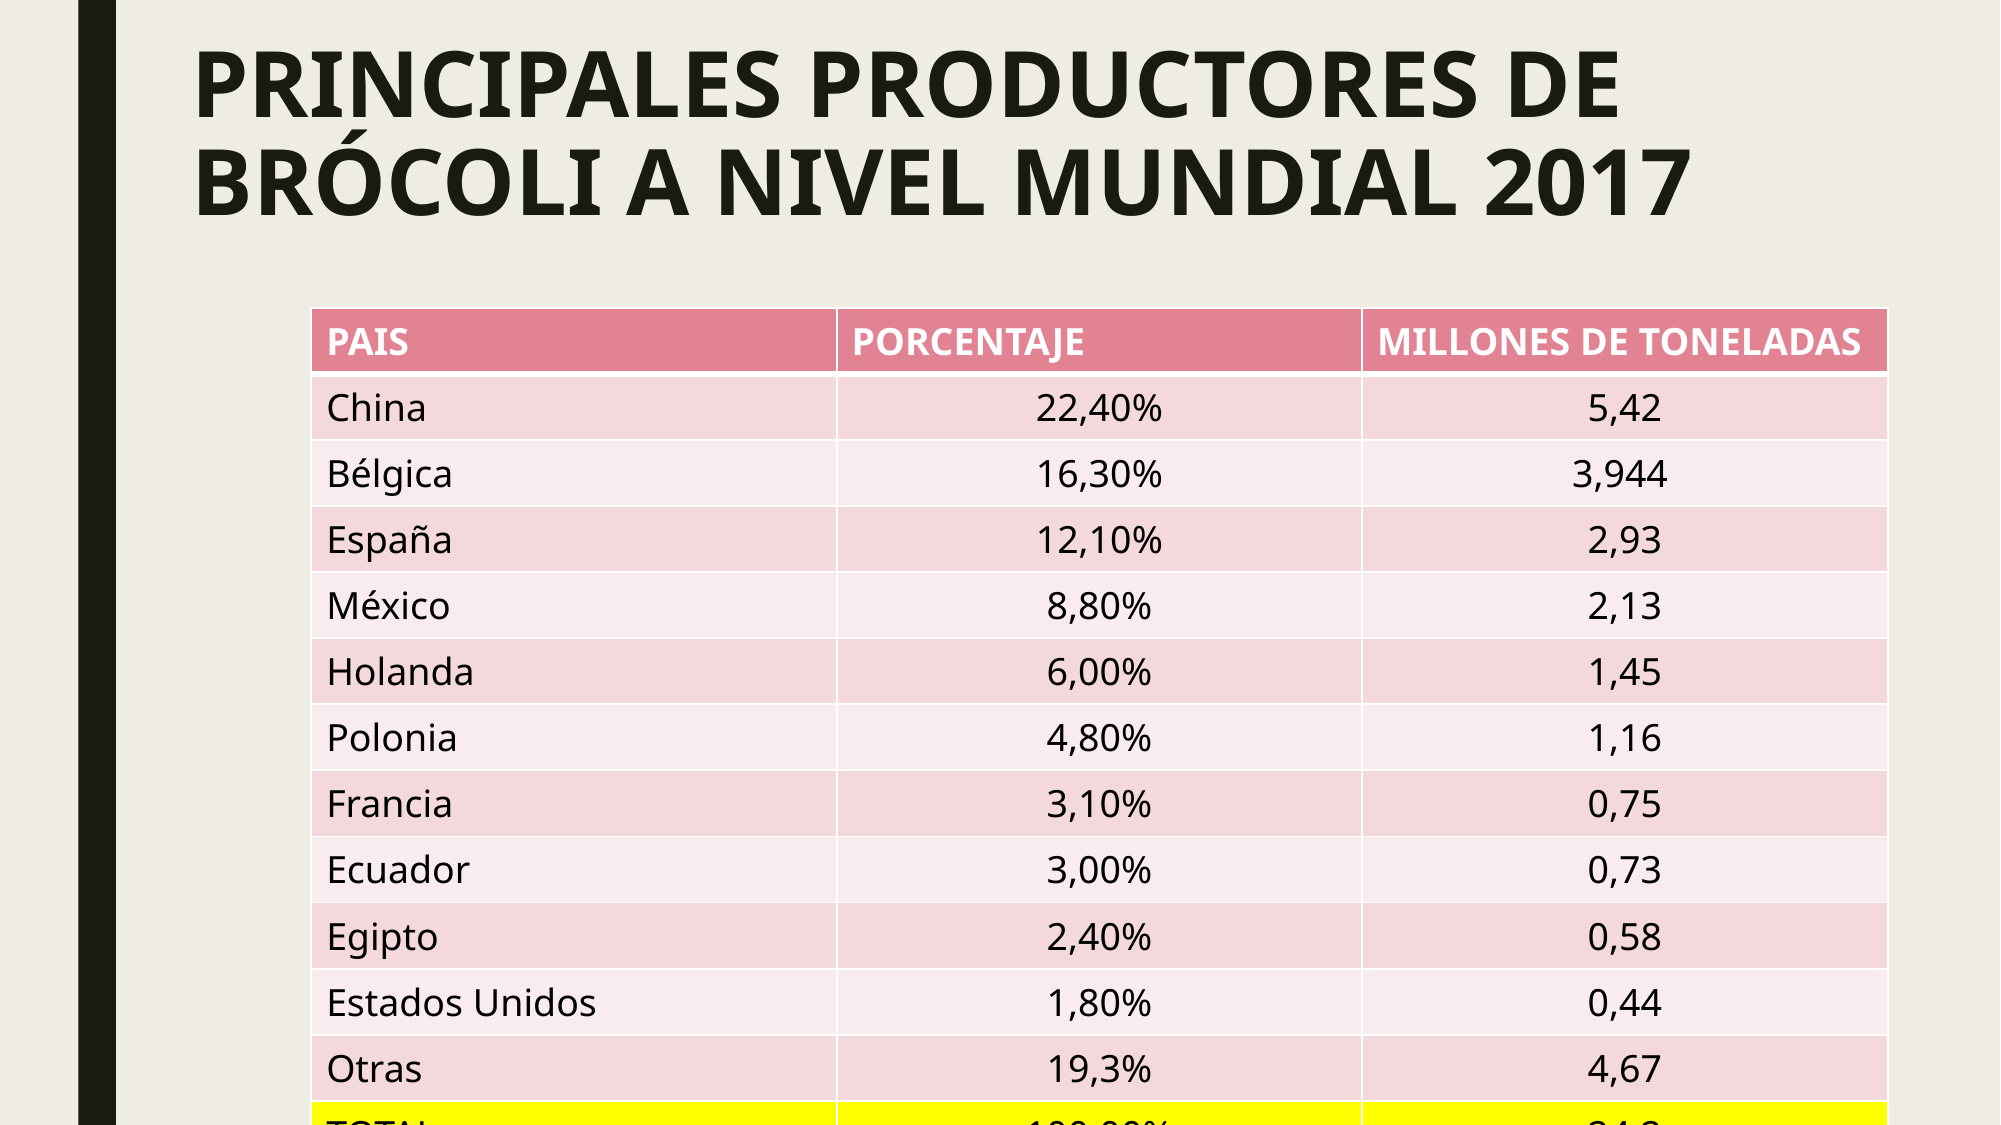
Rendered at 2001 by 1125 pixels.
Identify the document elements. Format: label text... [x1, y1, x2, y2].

table_cell Estados Unidos [312, 970, 836, 1034]
table_cell 100,00% [838, 1102, 1361, 1125]
table_cell Egipto [312, 903, 836, 968]
table_cell 2,93 [1363, 507, 1887, 571]
table_header PORCENTAJE [838, 309, 1361, 371]
table_header PAIS [312, 309, 836, 371]
table_cell 24,2 [1363, 1102, 1887, 1125]
table_cell Polonia [312, 705, 836, 769]
table_cell Francia [312, 771, 836, 836]
table_cell 4,67 [1363, 1036, 1887, 1100]
table_cell 5,42 [1363, 377, 1887, 439]
table_cell Ecuador [312, 837, 836, 902]
table_cell 3,944 [1363, 441, 1887, 505]
table_cell México [312, 573, 836, 637]
table_cell 1,45 [1363, 639, 1887, 703]
table_cell 16,30% [838, 441, 1361, 505]
table_cell 2,40% [838, 903, 1361, 968]
table_cell 22,40% [838, 377, 1361, 439]
table_cell TOTAL [312, 1102, 836, 1125]
table_cell 3,00% [838, 837, 1361, 902]
table_cell 1,16 [1363, 705, 1887, 769]
table_header MILLONES DE TONELADAS [1363, 309, 1887, 371]
table_cell 1,80% [838, 970, 1361, 1034]
table_cell España [312, 507, 836, 571]
title PRINCIPALES PRODUCTORES DE BRÓCOLI A NIVEL MUNDIAL 2017 [176, 31, 1752, 276]
table_cell 4,80% [838, 705, 1361, 769]
table_cell 3,10% [838, 771, 1361, 836]
table_cell Holanda [312, 639, 836, 703]
table_cell 8,80% [838, 573, 1361, 637]
table_cell Otras [312, 1036, 836, 1100]
table_cell 19,3% [838, 1036, 1361, 1100]
table_cell 12,10% [838, 507, 1361, 571]
table_cell China [312, 377, 836, 439]
table_cell 0,58 [1363, 903, 1887, 968]
table_cell 6,00% [838, 639, 1361, 703]
table_cell 0,75 [1363, 771, 1887, 836]
table_cell 0,44 [1363, 970, 1887, 1034]
table_cell 0,73 [1363, 837, 1887, 902]
table_cell Bélgica [312, 441, 836, 505]
table_cell 2,13 [1363, 573, 1887, 637]
